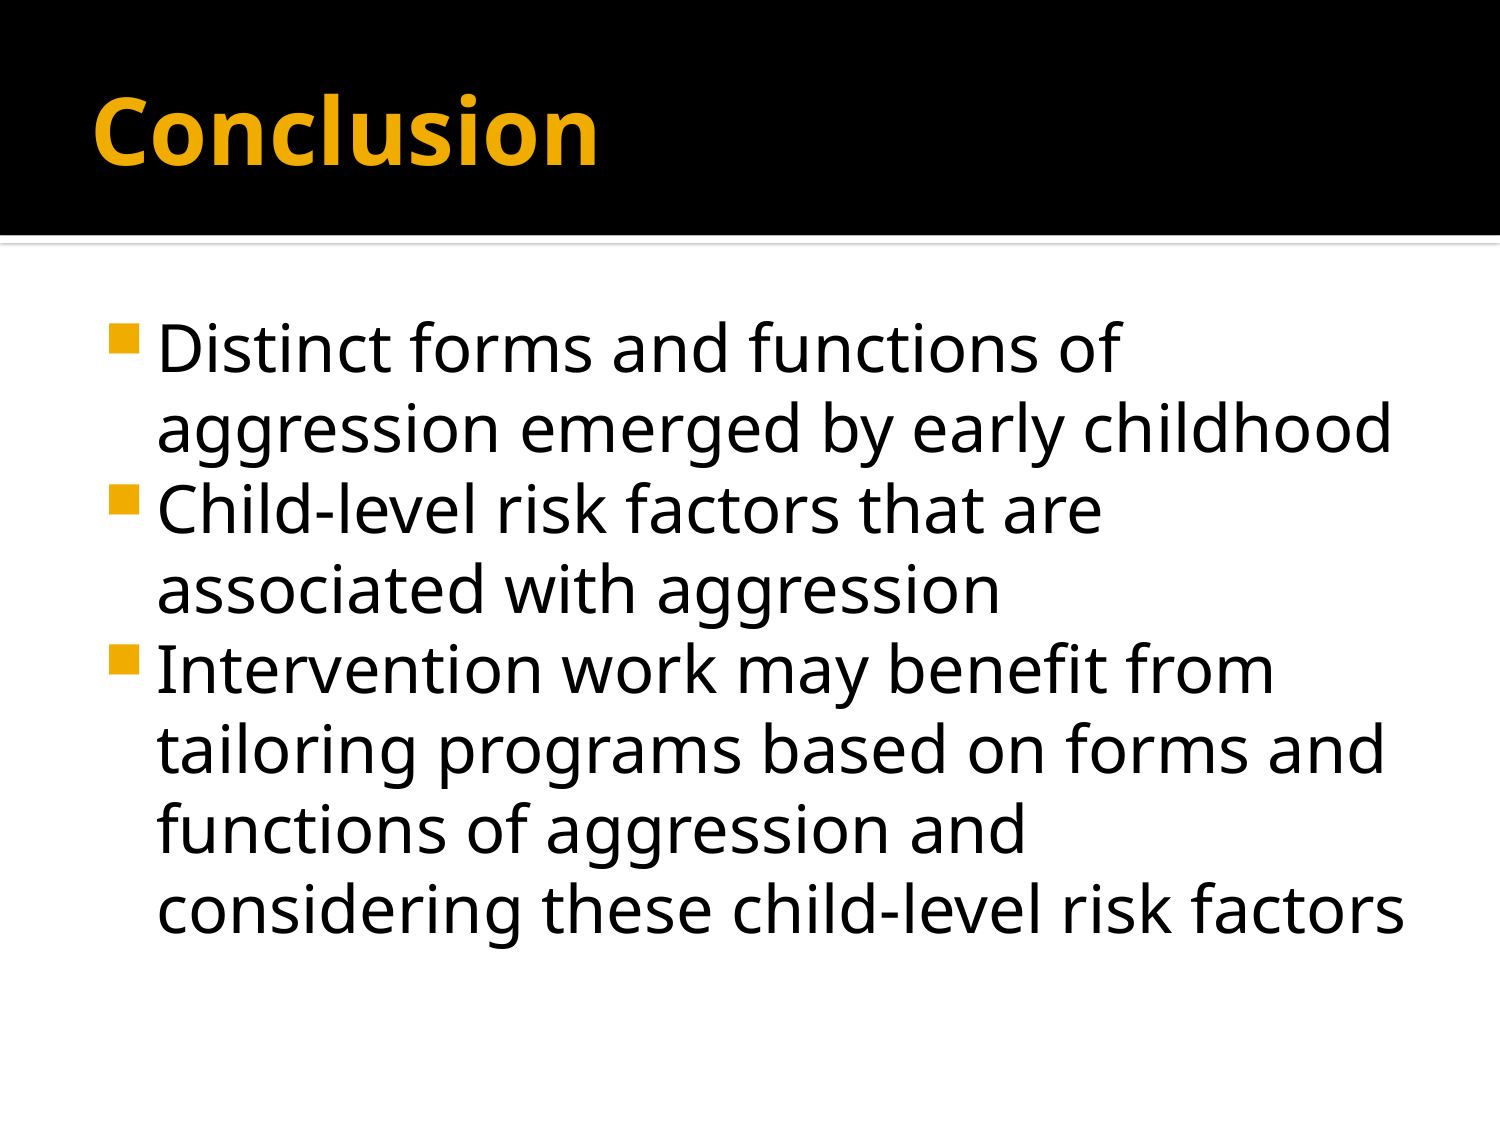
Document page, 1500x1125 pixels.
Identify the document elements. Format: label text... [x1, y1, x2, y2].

title Conclusion [75, 25, 1425, 231]
list Distinct forms and functions of aggression emerged by early childhood Child-level risk factors that are associated with aggression Intervention work may benefit from tailoring programs based on forms and functions of aggression and considering these child-level risk factors [75, 291, 1425, 1050]
